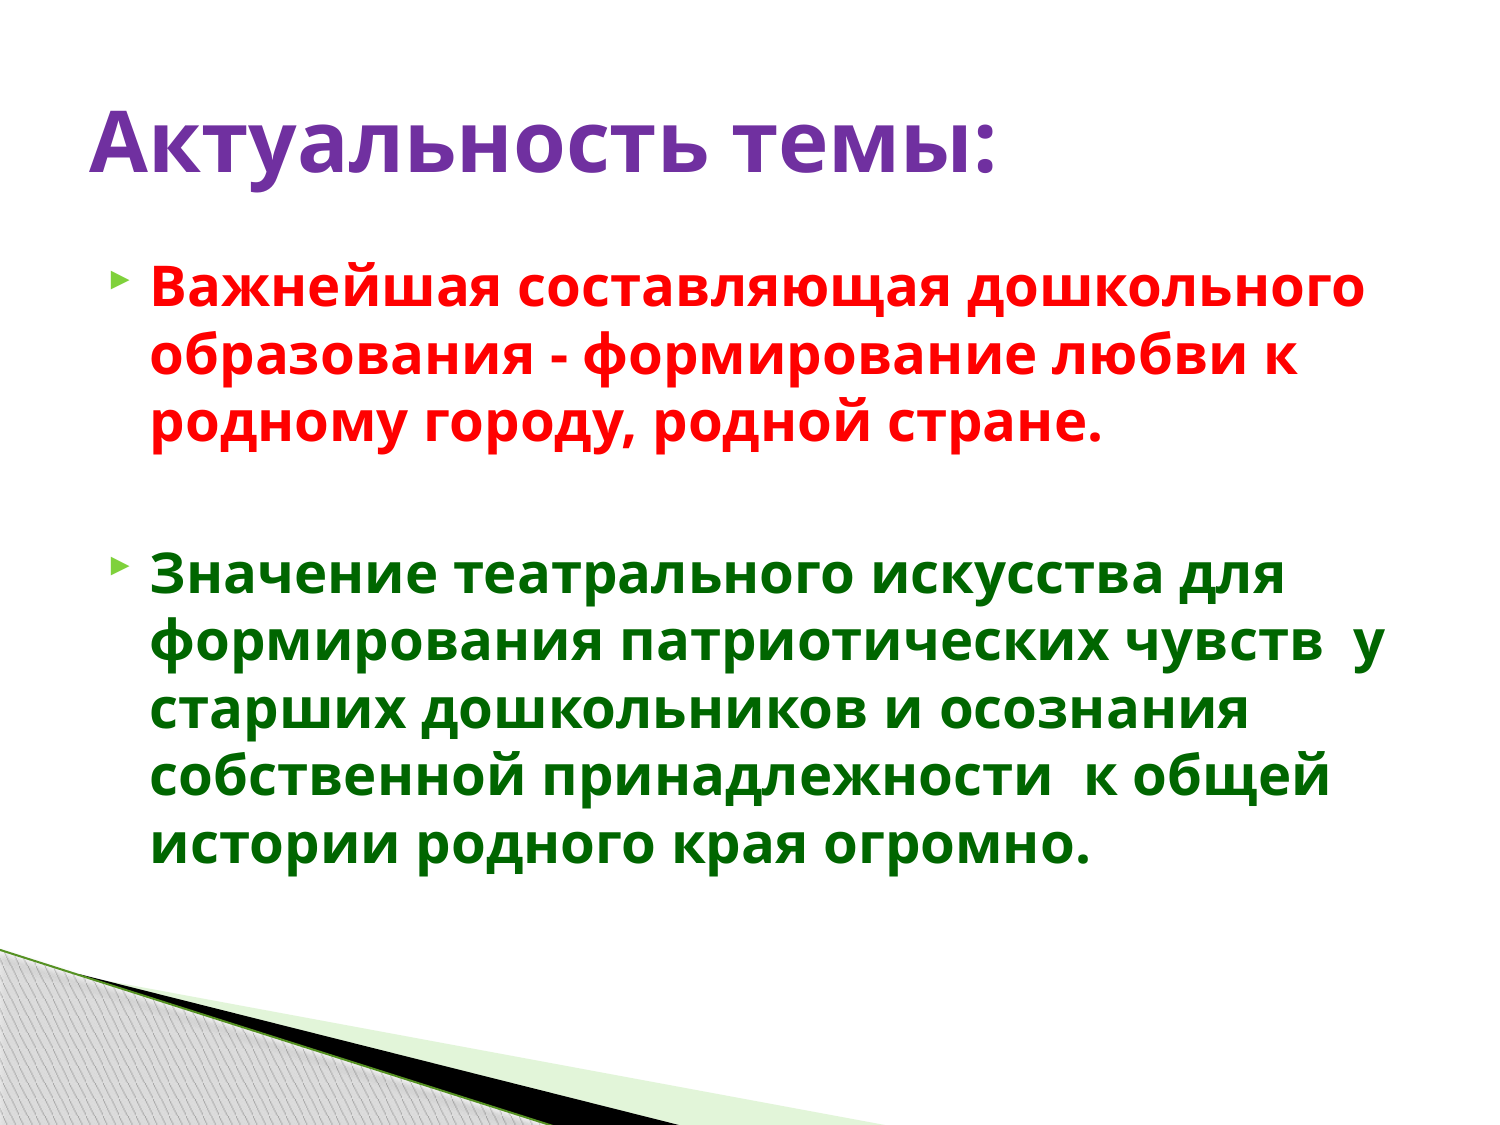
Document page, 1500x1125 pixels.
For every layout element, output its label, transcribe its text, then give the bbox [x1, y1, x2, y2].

list Важнейшая составляющая дошкольного образования - формирование любви к родному городу, родной стране. Значение театрального искусства для формирования патриотических чувств у старших дошкольников и осознания собственной принадлежности к общей истории родного края огромно. [75, 243, 1425, 986]
title Актуальность темы: [75, 45, 1425, 233]
